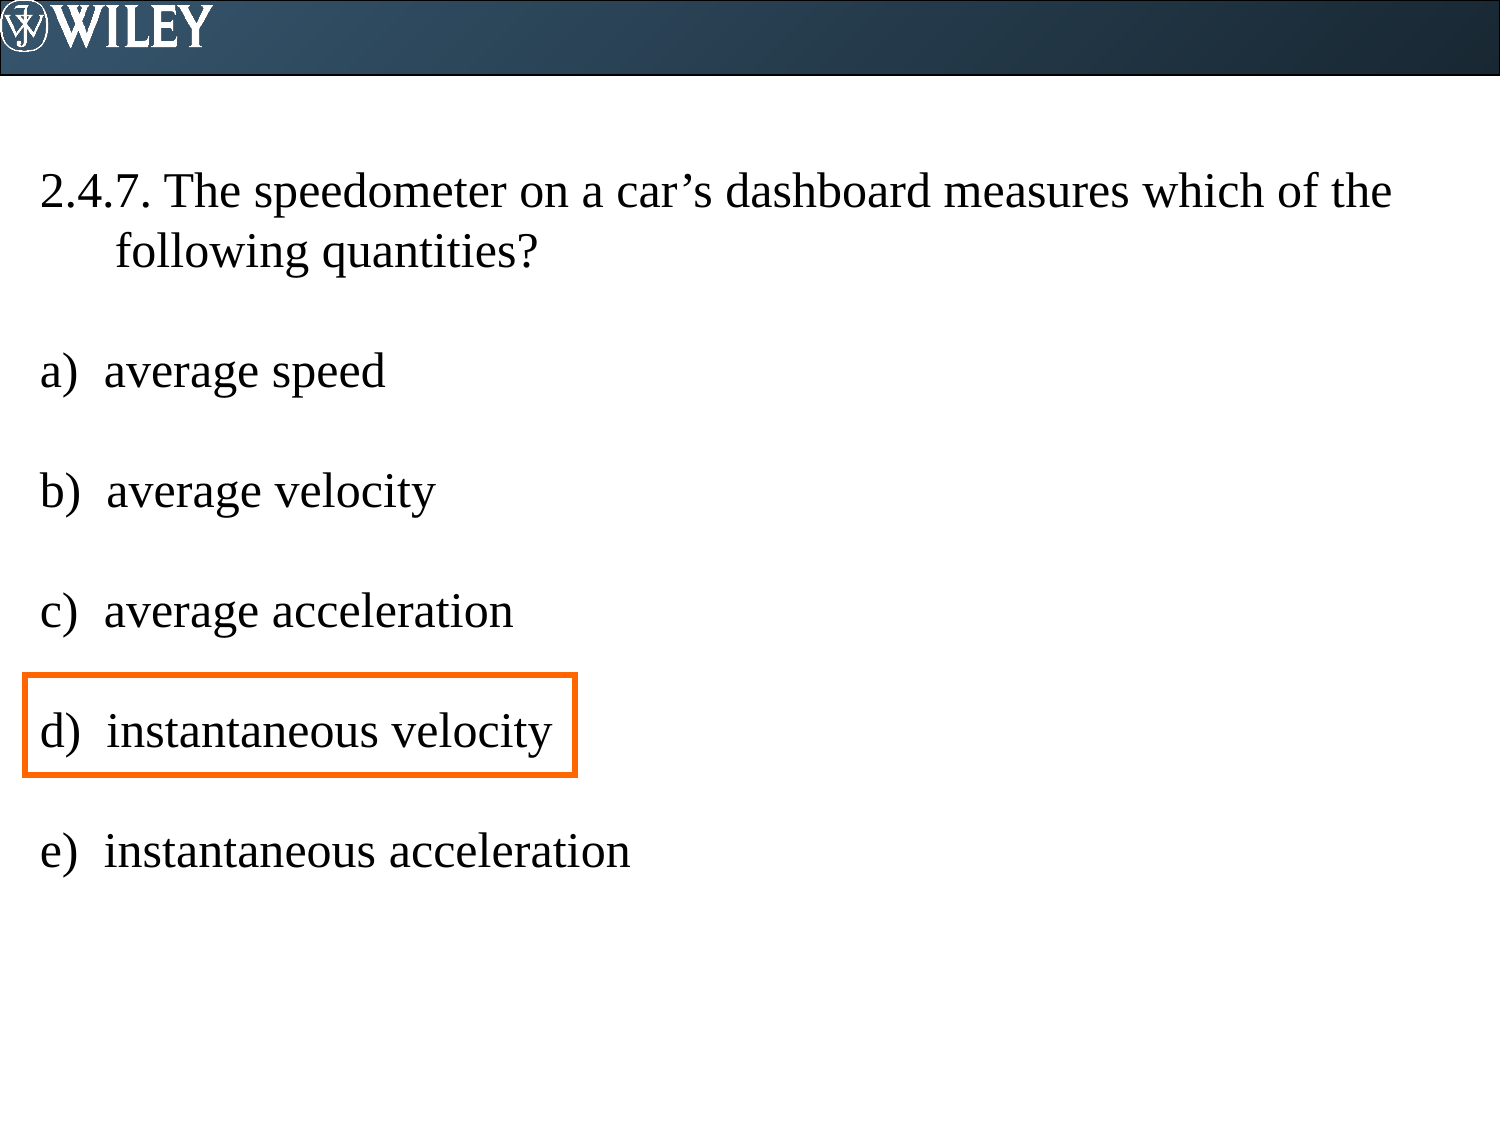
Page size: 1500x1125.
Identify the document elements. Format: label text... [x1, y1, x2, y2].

text_box 2.4.7. The speedometer on a car’s dashboard measures which of the following quantities? a) average speed b) average velocity c) average acceleration d) instantaneous velocity e) instantaneous acceleration [24, 149, 1475, 885]
picture [0, 0, 213, 52]
